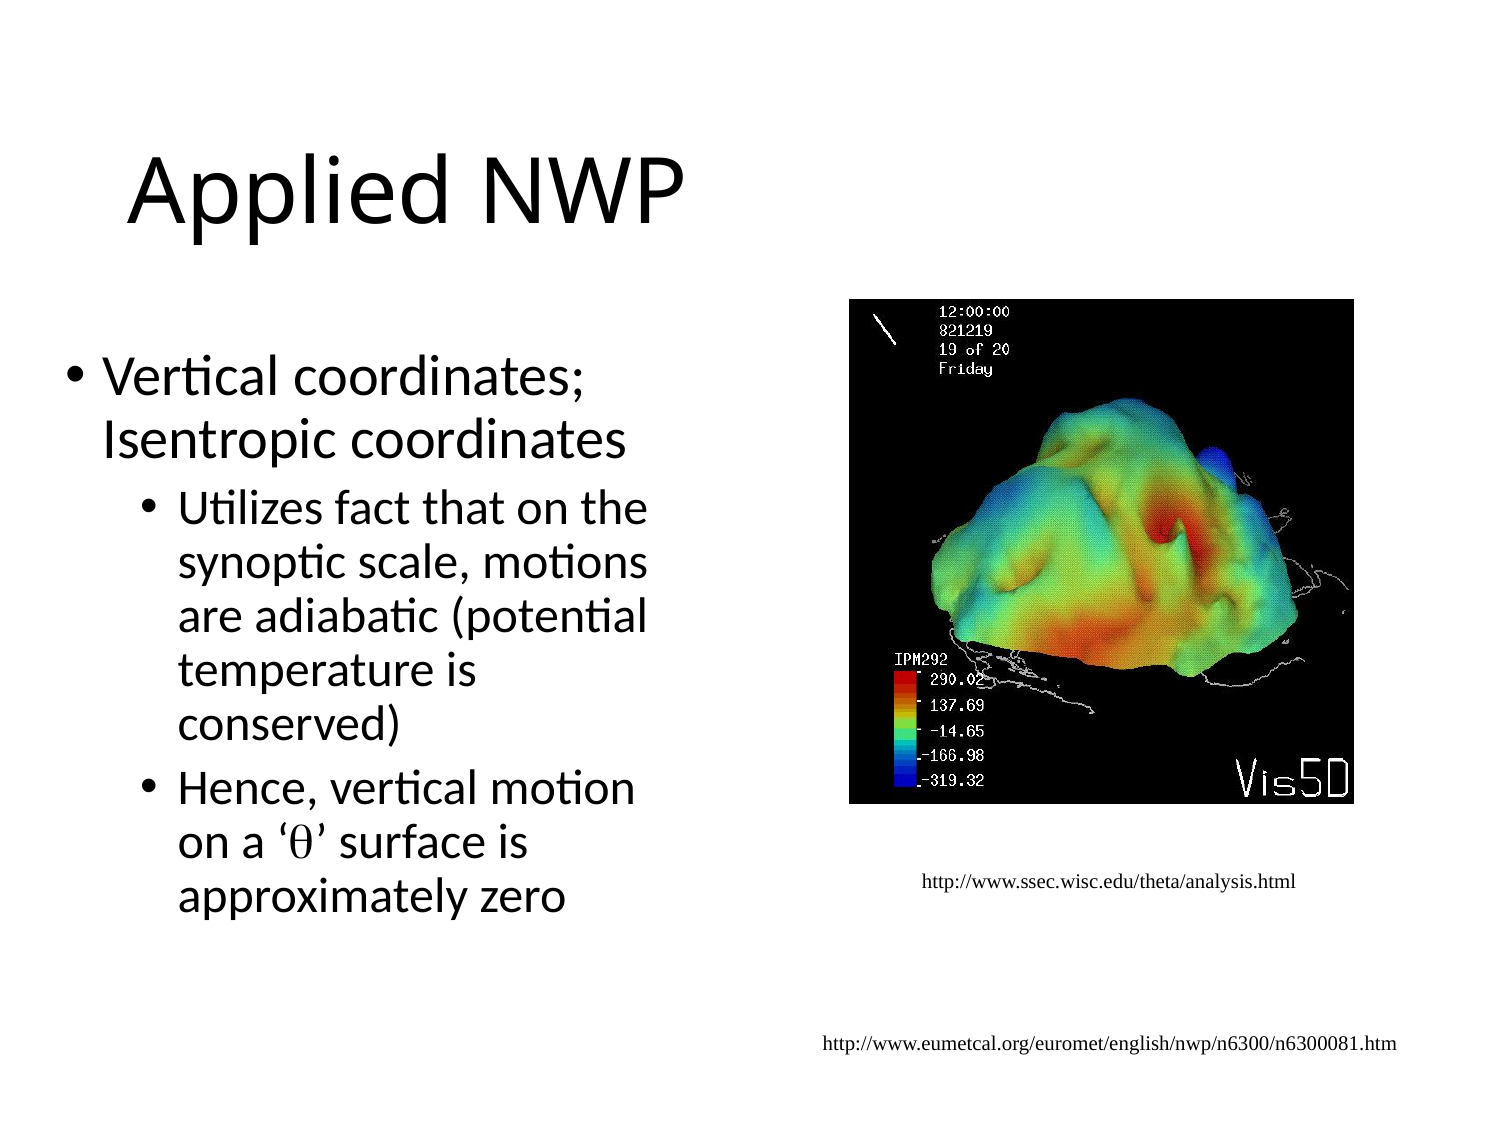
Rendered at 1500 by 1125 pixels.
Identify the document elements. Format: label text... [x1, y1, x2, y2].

text_box http://www.ssec.wisc.edu/theta/analysis.html [907, 859, 1312, 900]
picture [849, 299, 1354, 804]
title Applied NWP [112, 99, 1388, 288]
list Vertical coordinates; Isentropic coordinates Utilizes fact that on the synoptic scale, motions are adiabatic (potential temperature is conserved) Hence, vertical motion on a ‘q’ surface is approximately zero [50, 337, 675, 1100]
text_box http://www.eumetcal.org/euromet/english/nwp/n6300/n6300081.htm [807, 1022, 1413, 1063]
